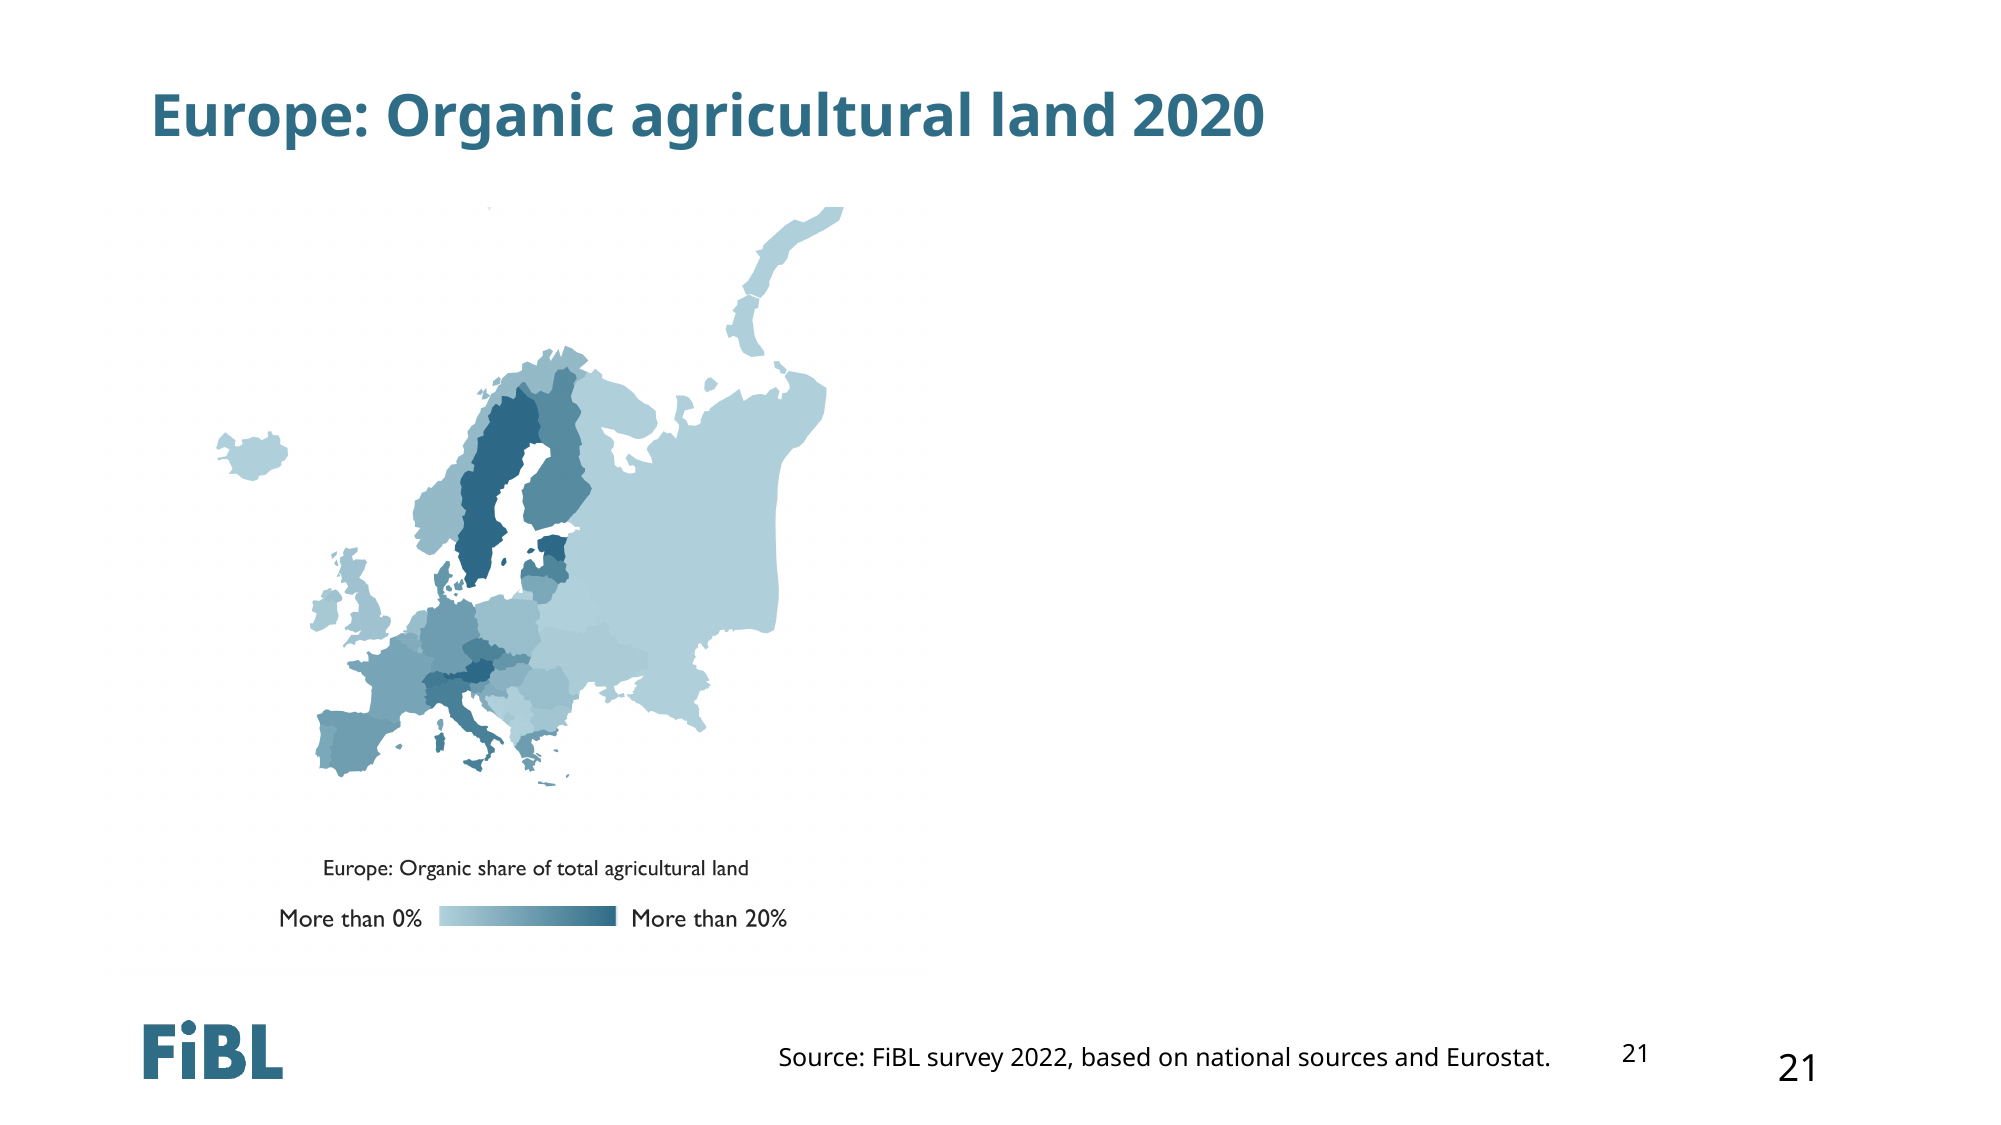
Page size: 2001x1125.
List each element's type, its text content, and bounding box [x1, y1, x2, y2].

picture [143, 1020, 283, 1079]
title Europe: Organic agricultural land 2020 [135, 66, 1865, 170]
slide_number 21 [1521, 1020, 1651, 1080]
picture [94, 207, 949, 997]
text_box Source: FiBL survey 2022, based on national sources and Eurostat. [763, 1033, 1567, 1079]
